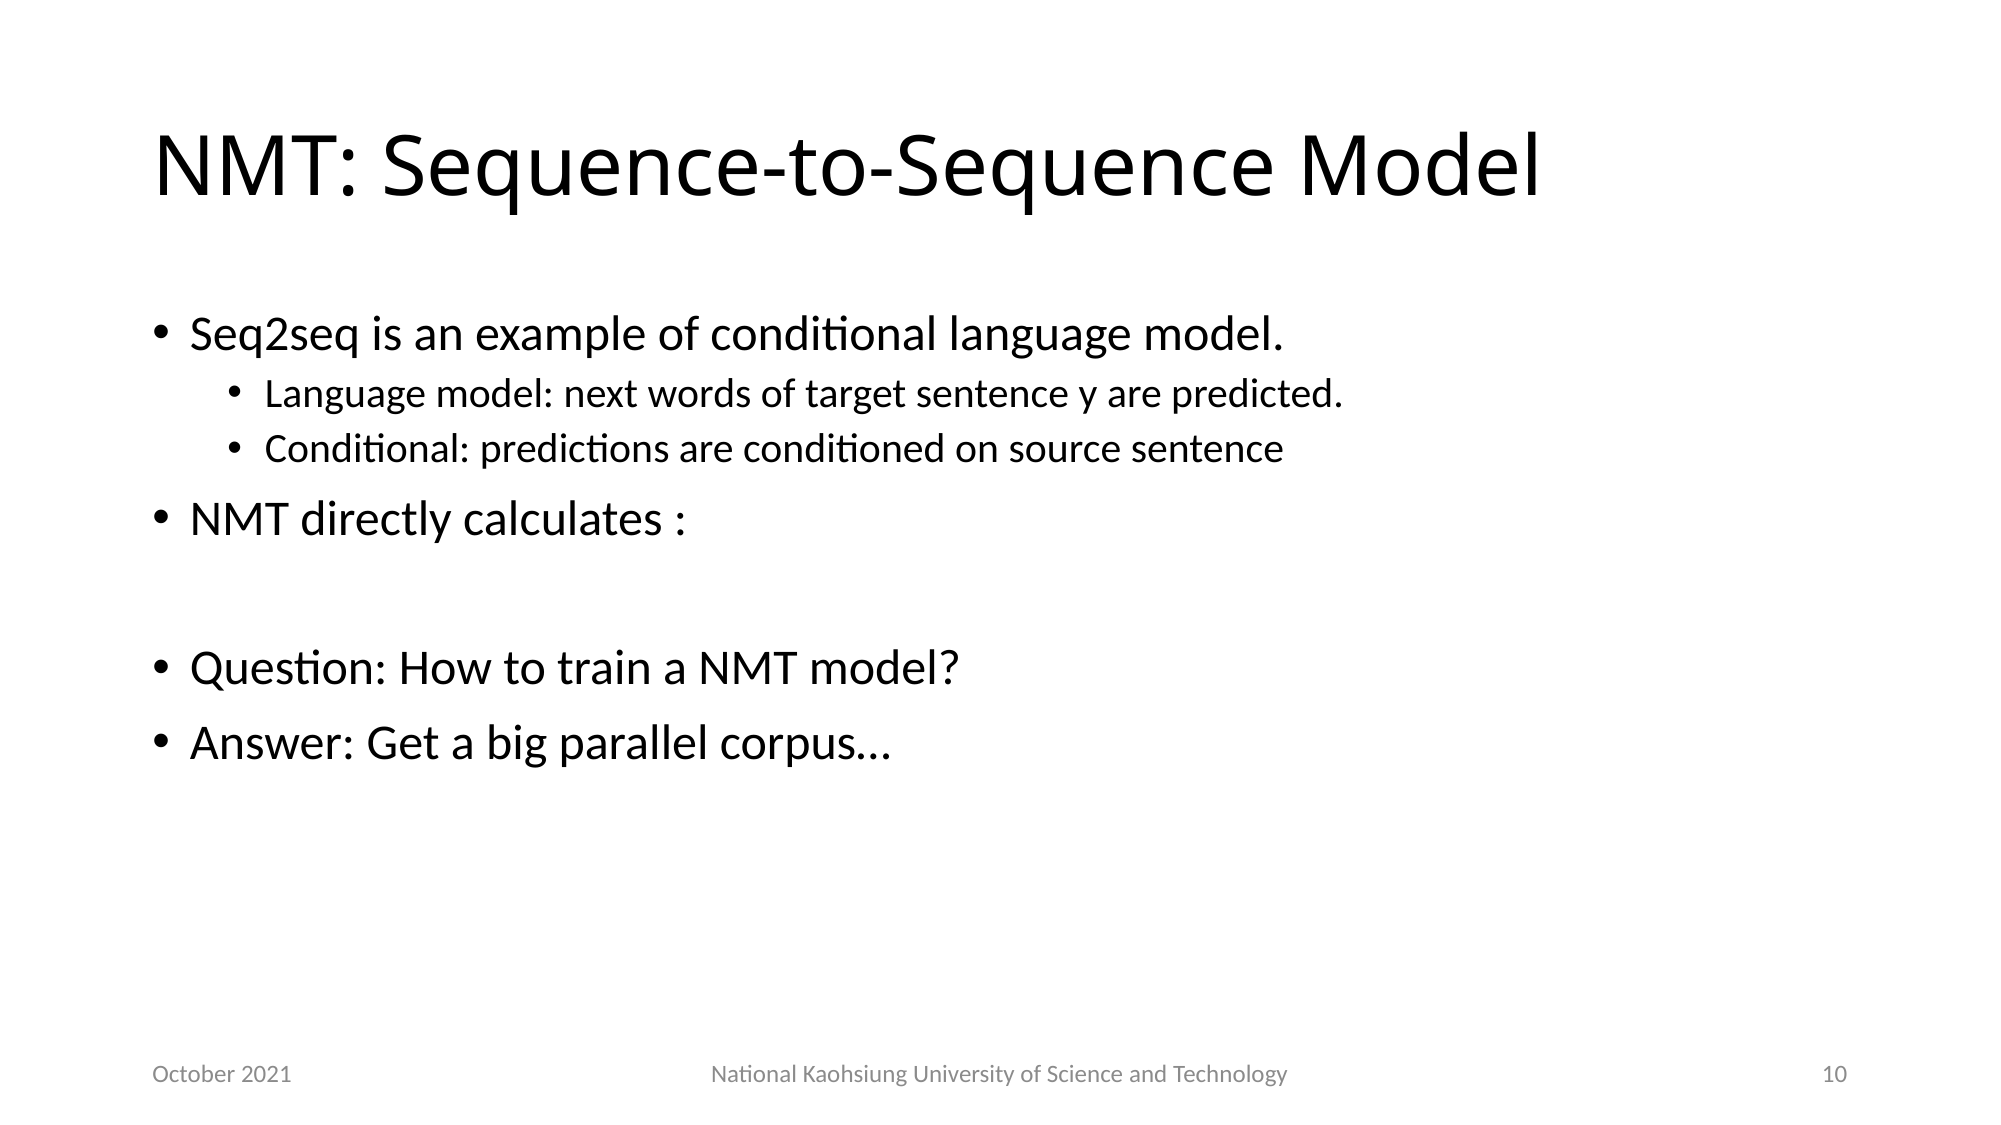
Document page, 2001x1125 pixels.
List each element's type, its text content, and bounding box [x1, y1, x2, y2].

slide_number 10 [1412, 1042, 1863, 1103]
footer National Kaohsiung University of Science and Technology [662, 1042, 1338, 1103]
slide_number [137, 1042, 588, 1103]
title NMT: Sequence-to-Sequence Model [137, 59, 1863, 278]
